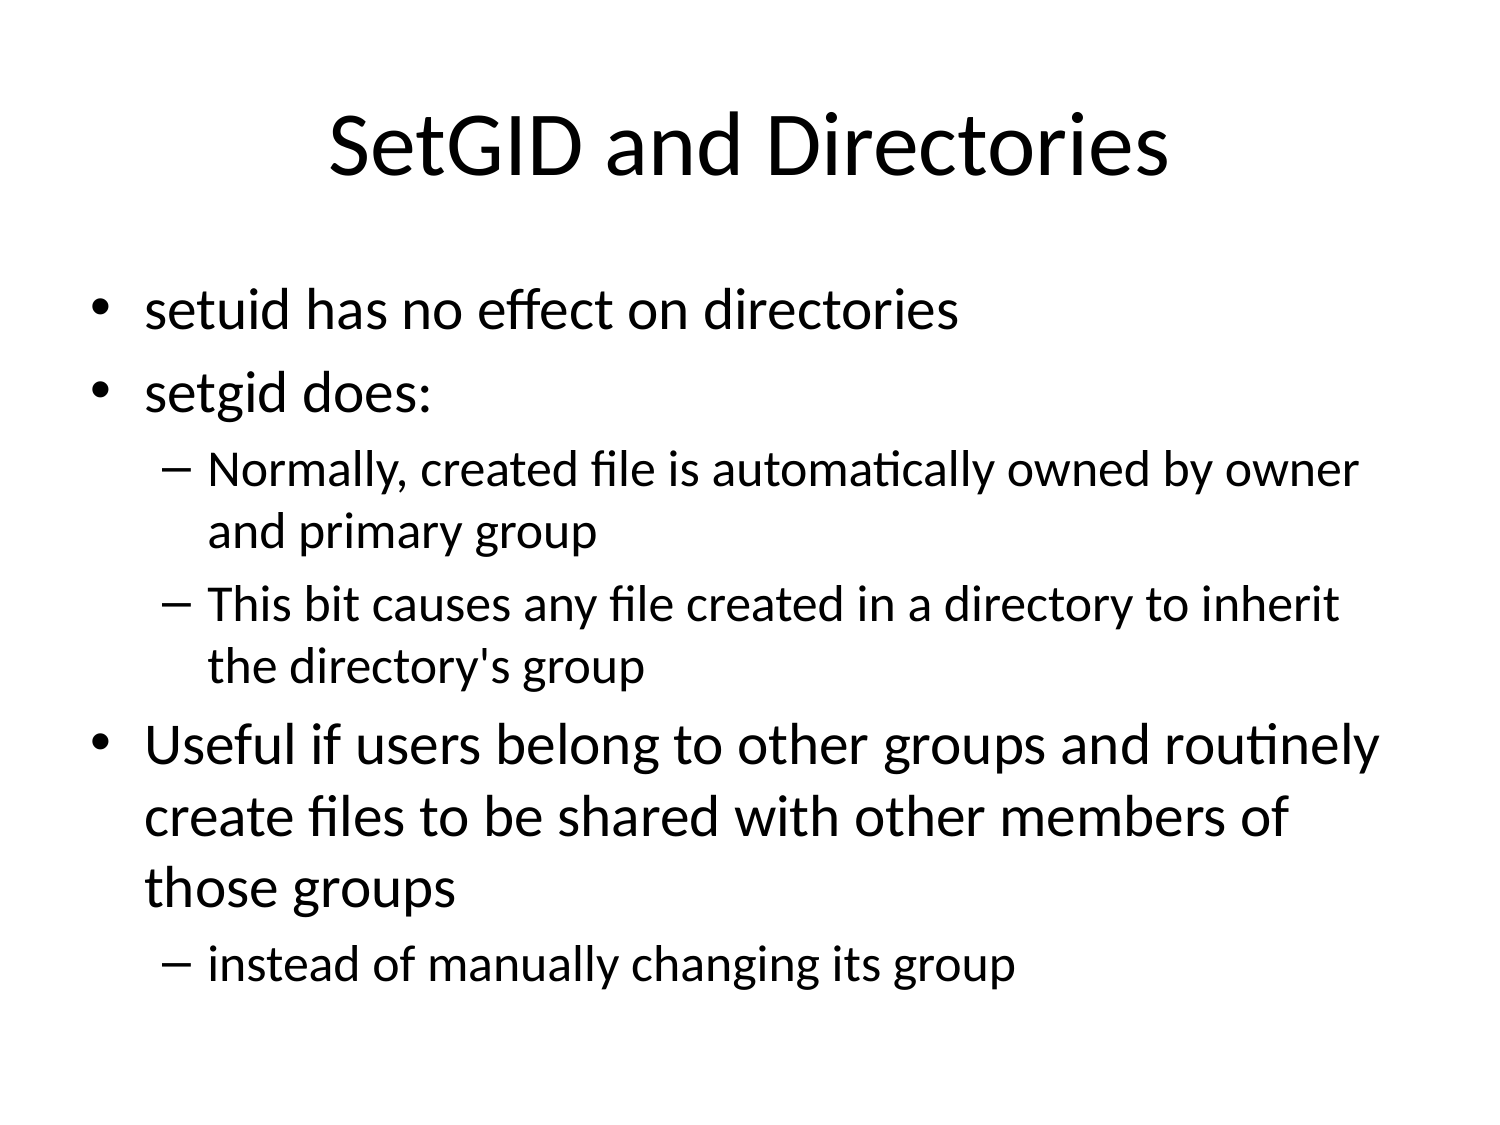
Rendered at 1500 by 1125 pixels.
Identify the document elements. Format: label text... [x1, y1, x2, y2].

list setuid has no effect on directories setgid does: Normally, created file is automatically owned by owner and primary group This bit causes any file created in a directory to inherit the directory's group Useful if users belong to other groups and routinely create files to be shared with other members of those groups instead of manually changing its group [75, 262, 1425, 1005]
title SetGID and Directories [75, 45, 1425, 233]
